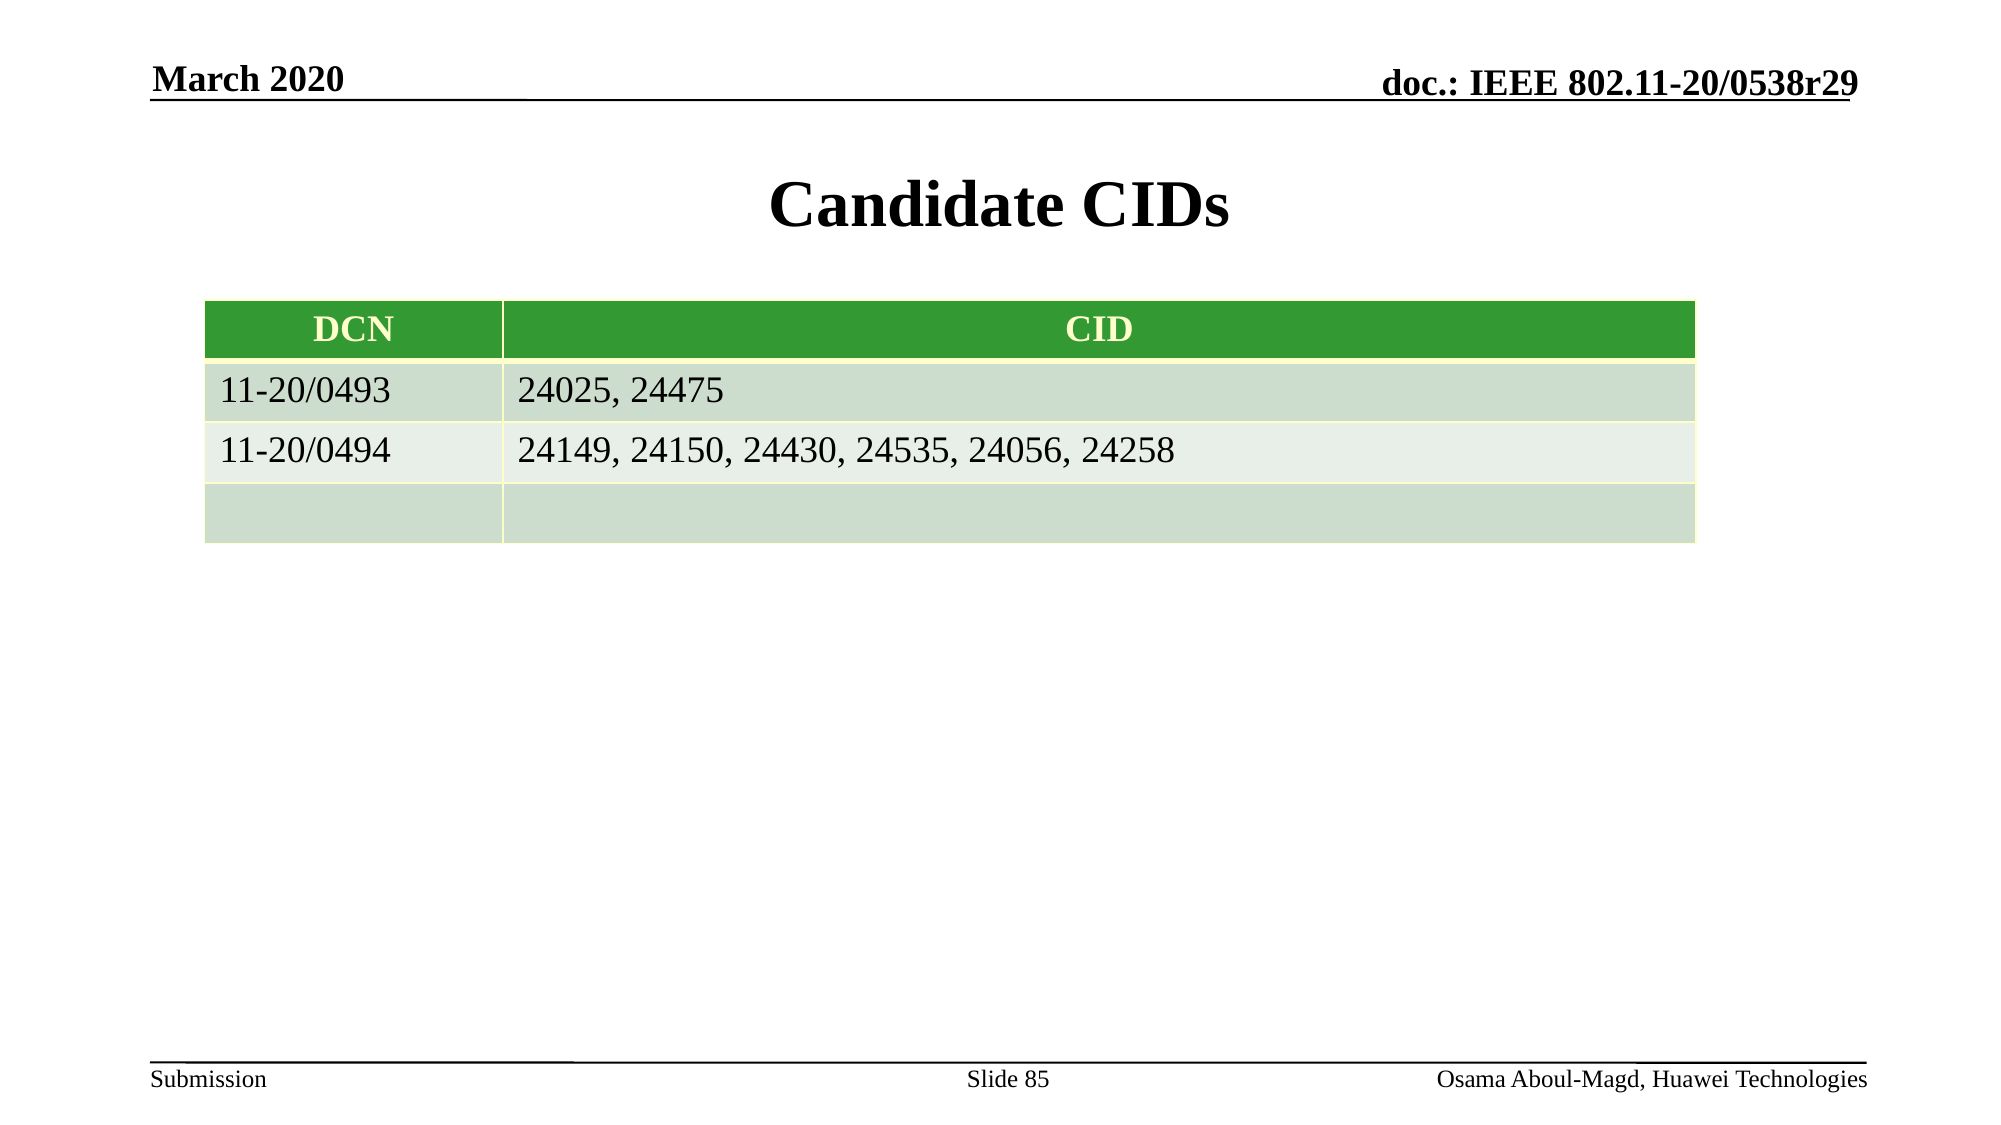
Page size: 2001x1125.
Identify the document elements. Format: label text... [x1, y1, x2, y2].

table_header DCN [205, 301, 502, 358]
slide_number Slide 85 [950, 1061, 1067, 1123]
table_cell 24149, 24150, 24430, 24535, 24056, 24258 [504, 423, 1695, 482]
table_header CID [504, 301, 1695, 358]
table_cell [504, 484, 1695, 543]
table_cell [205, 484, 502, 543]
title Candidate CIDs [149, 112, 1850, 288]
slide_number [152, 54, 563, 100]
table_cell 11-20/0494 [205, 423, 502, 482]
table_cell 11-20/0493 [205, 364, 502, 421]
table_cell 24025, 24475 [504, 364, 1695, 421]
footer Osama Aboul-Magd, Huawei Technologies [1171, 1061, 1869, 1093]
